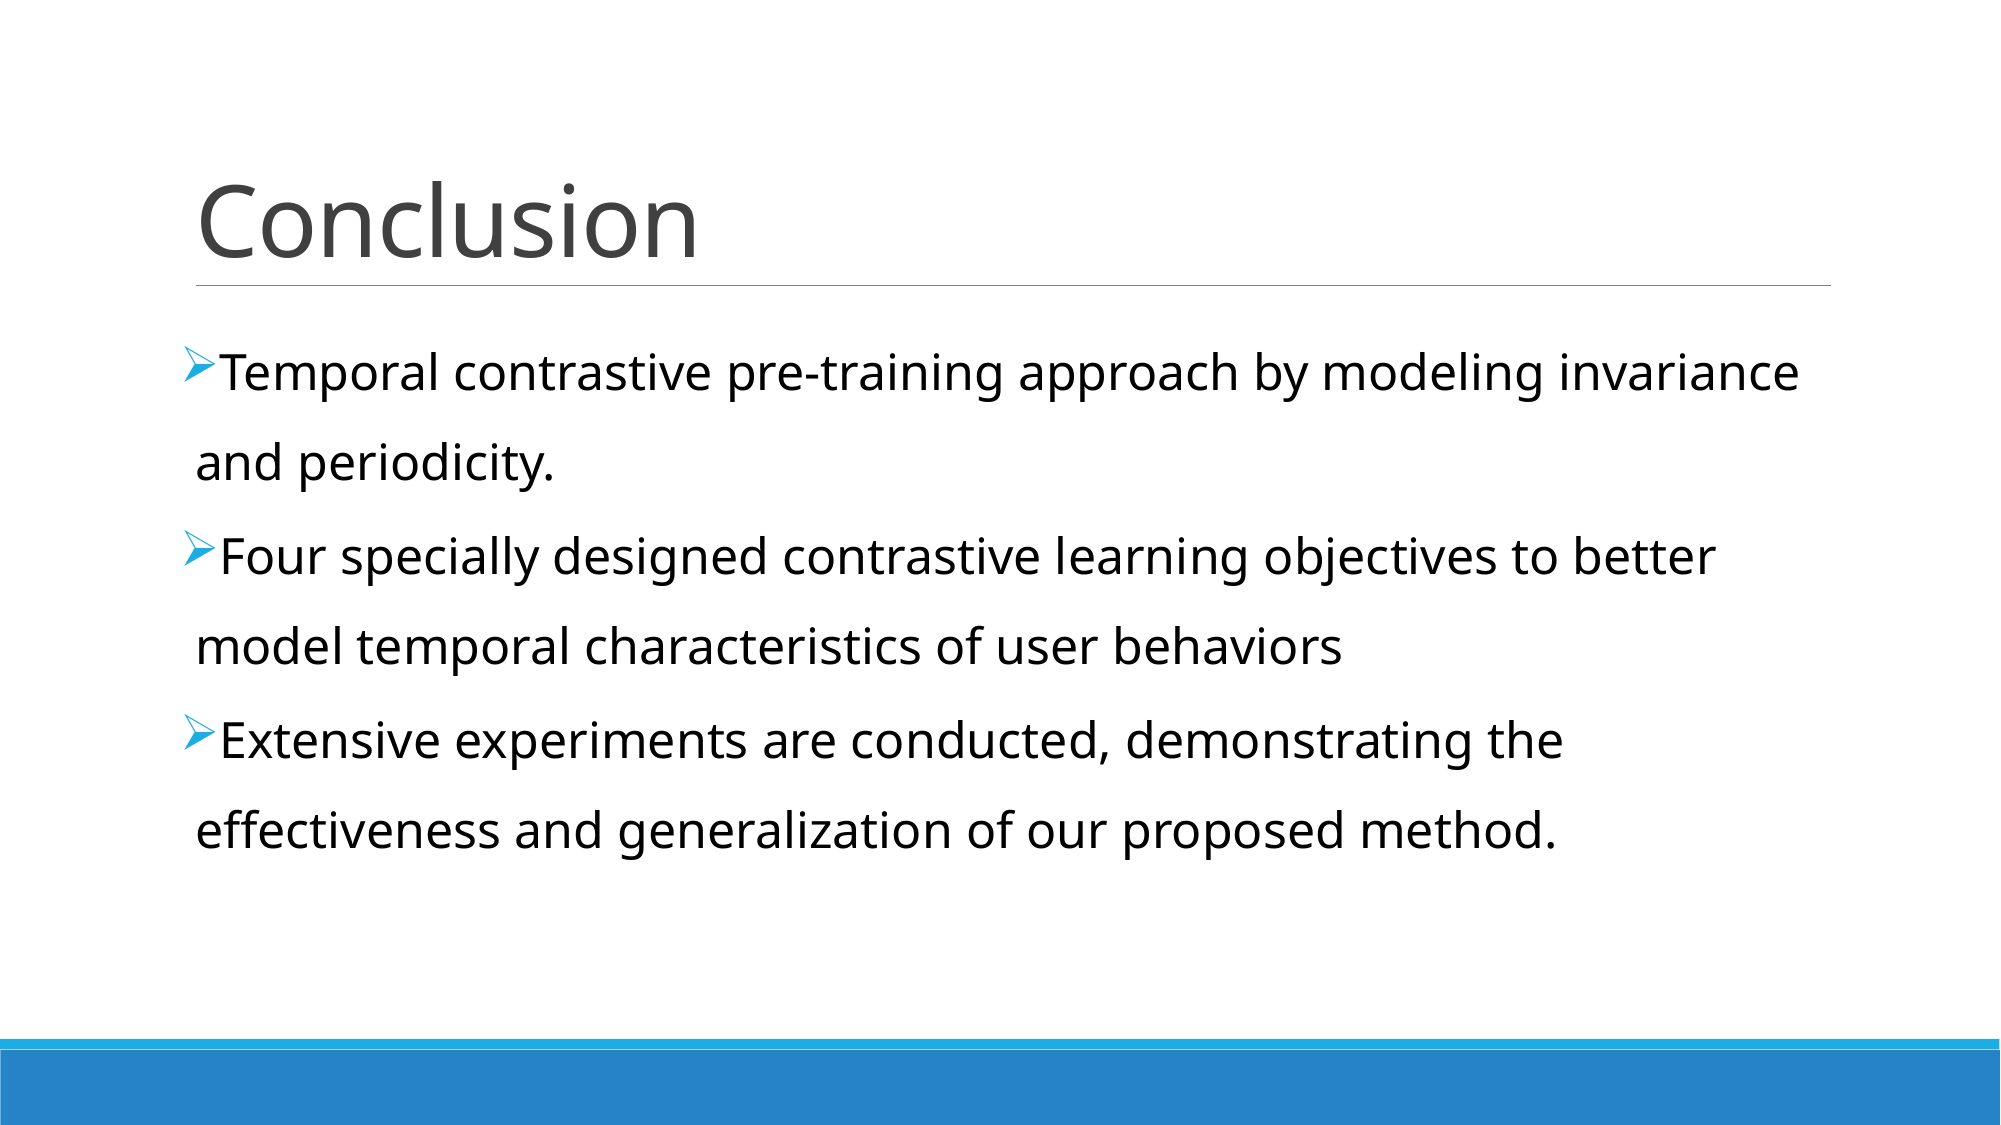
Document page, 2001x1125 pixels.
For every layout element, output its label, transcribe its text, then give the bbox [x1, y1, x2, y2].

title Conclusion [180, 47, 1830, 285]
list Temporal contrastive pre-training approach by modeling invariance and periodicity. Four specially designed contrastive learning objectives to better model temporal characteristics of user behaviors Extensive experiments are conducted, demonstrating the effectiveness and generalization of our proposed method. [180, 302, 1830, 963]
